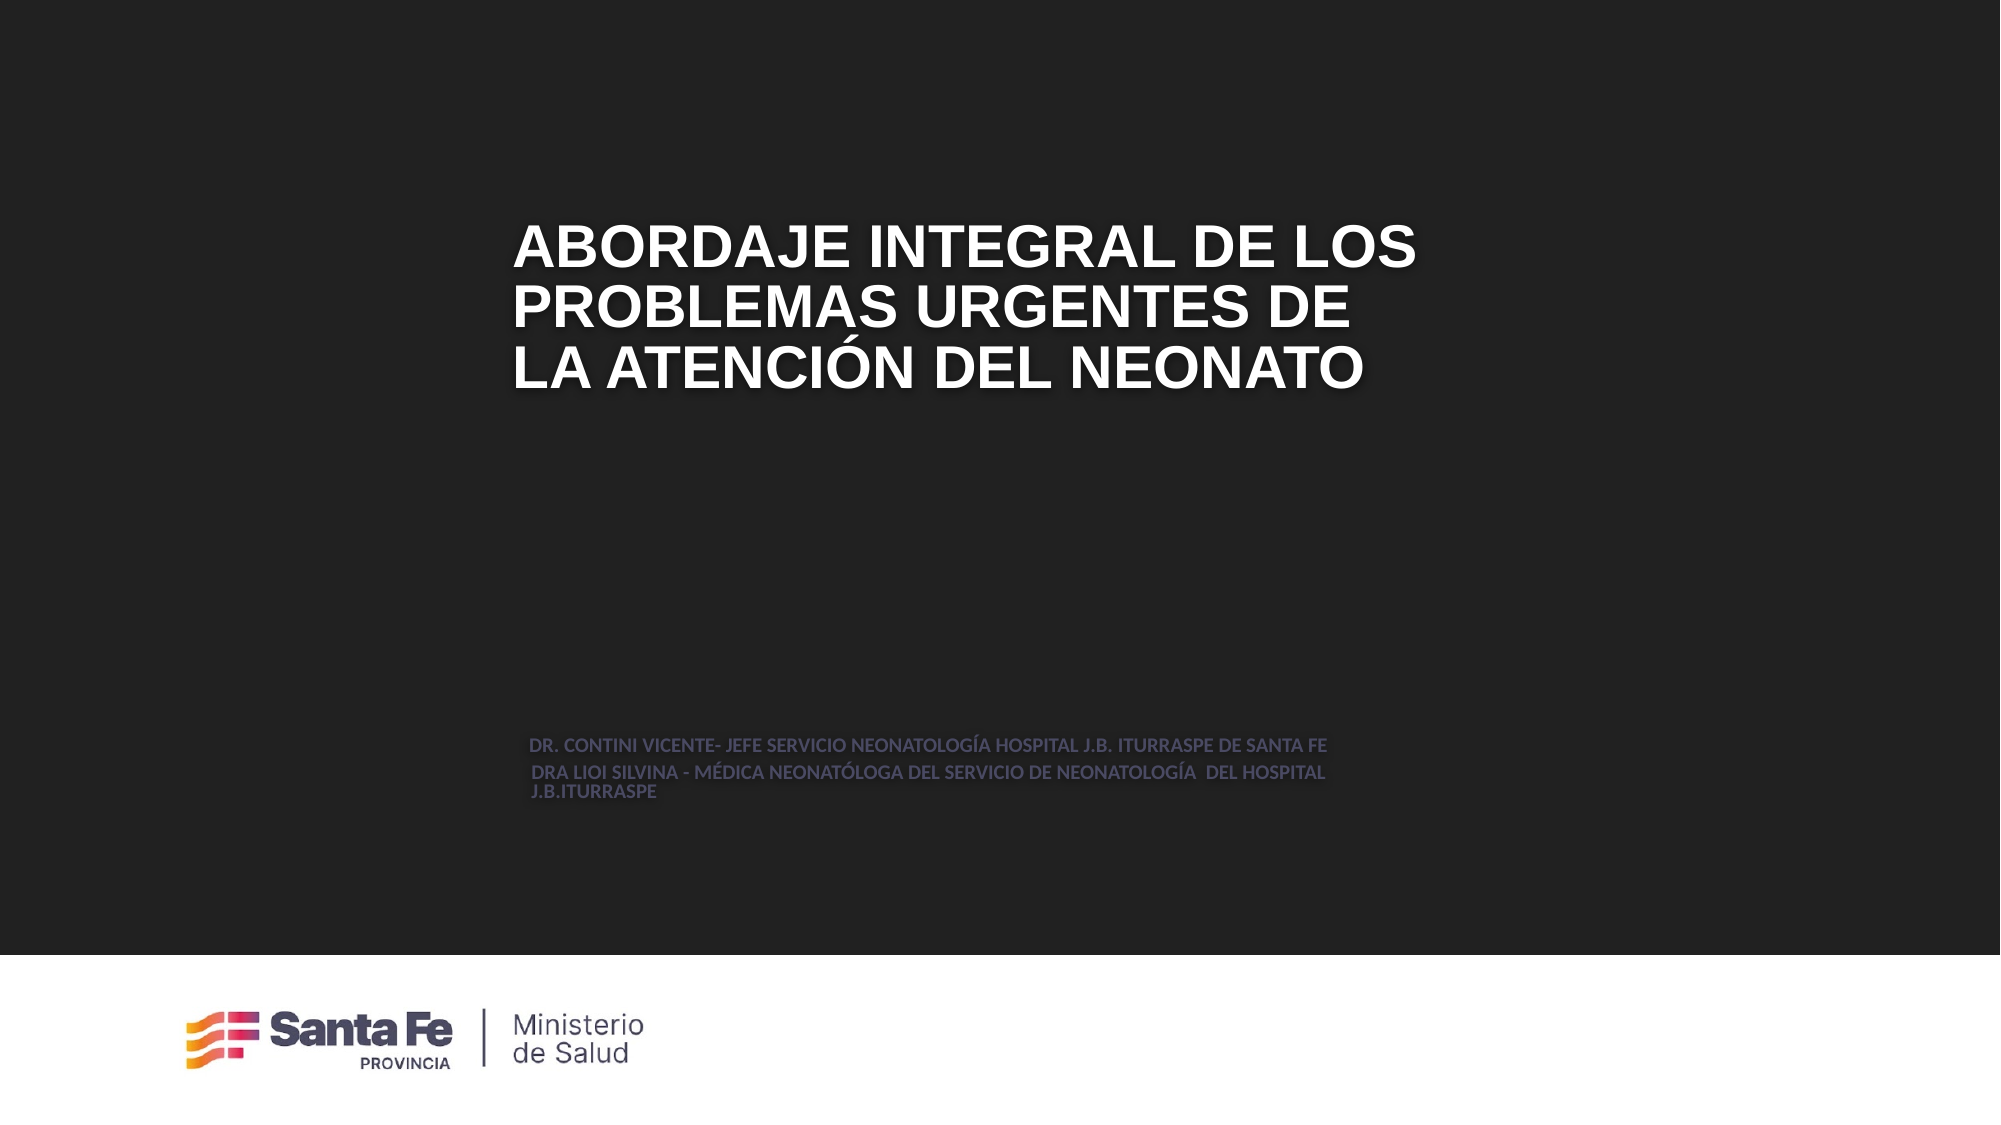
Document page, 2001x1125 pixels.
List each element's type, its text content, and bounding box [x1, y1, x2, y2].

picture [0, 955, 2000, 1125]
list ABORDAJE INTEGRAL DE LOS PROBLEMAS URGENTES DE LA ATENCIÓN DEL NEONATO DR. CONTINI VICENTE- JEFE SERVICIO NEONATOLOGÍA HOSPITAL J.B. ITURRASPE DE SANTA FE DRA LIOI SILVINA - MÉDICA NEONATÓLOGA DEL SERVICIO DE NEONATOLOGÍA DEL HOSPITAL J.B.ITURRASPE [497, 210, 1441, 878]
